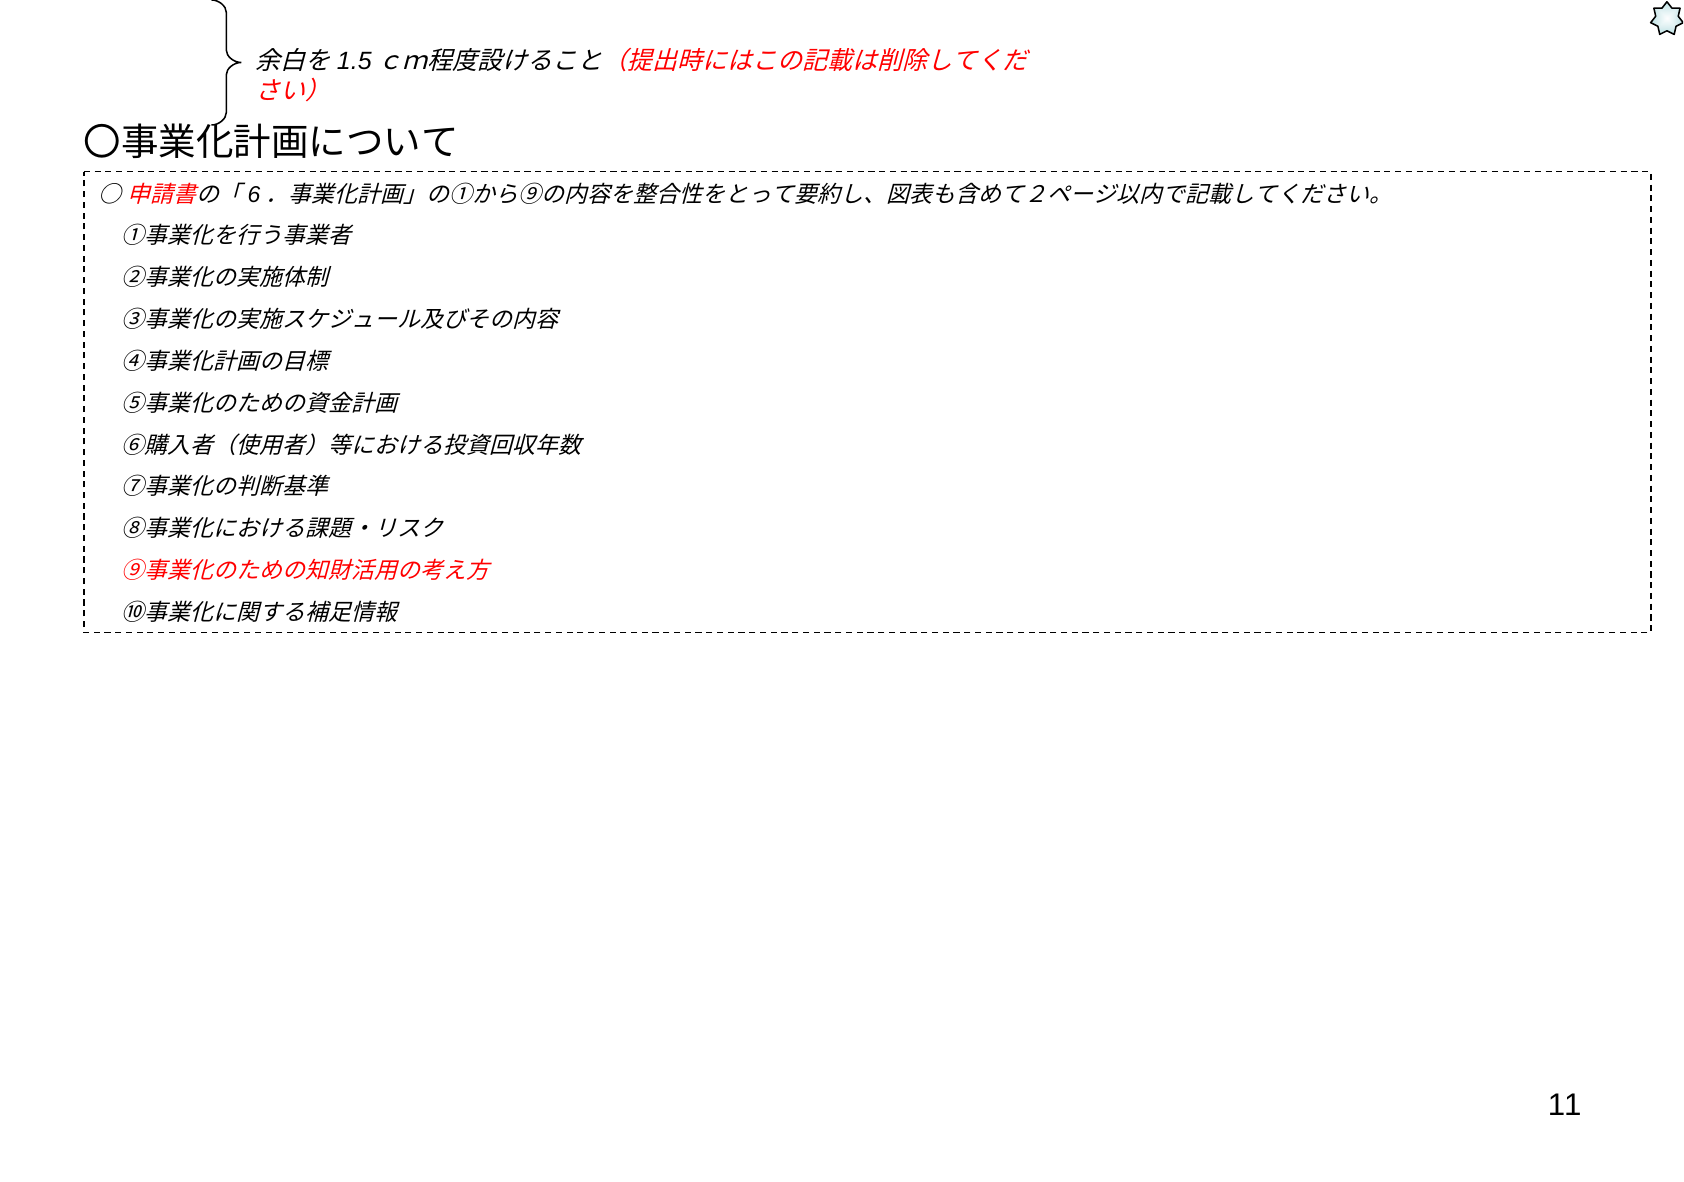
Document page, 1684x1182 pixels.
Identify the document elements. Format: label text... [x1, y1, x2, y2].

text_box [211, 0, 241, 126]
text_box 余白を1.5ｃｍ程度設けること（提出時にはこの記載は削除してください） [241, 37, 1050, 113]
text_box [1650, 1, 1684, 35]
text_box ○申請書の「6．事業化計画」の①から⑨の内容を整合性をとって要約し、図表も含めて２ページ以内で記載してください。 ①事業化を行う事業者 ②事業化の実施体制 ③事業化の実施スケジュール及びその内容 ④事業化計画の目標 ⑤事業化のための資金計画 ⑥購入者（使用者）等における投資回収年数 ⑦事業化の判断基準 ⑧事業化における課題・リスク ⑨事業化のための知財活用の考え方 ⑩事業化に関する補足情報 [83, 171, 1651, 633]
text_box <number> [1206, 1075, 1600, 1158]
text_box 〇事業化計画について [68, 110, 541, 171]
